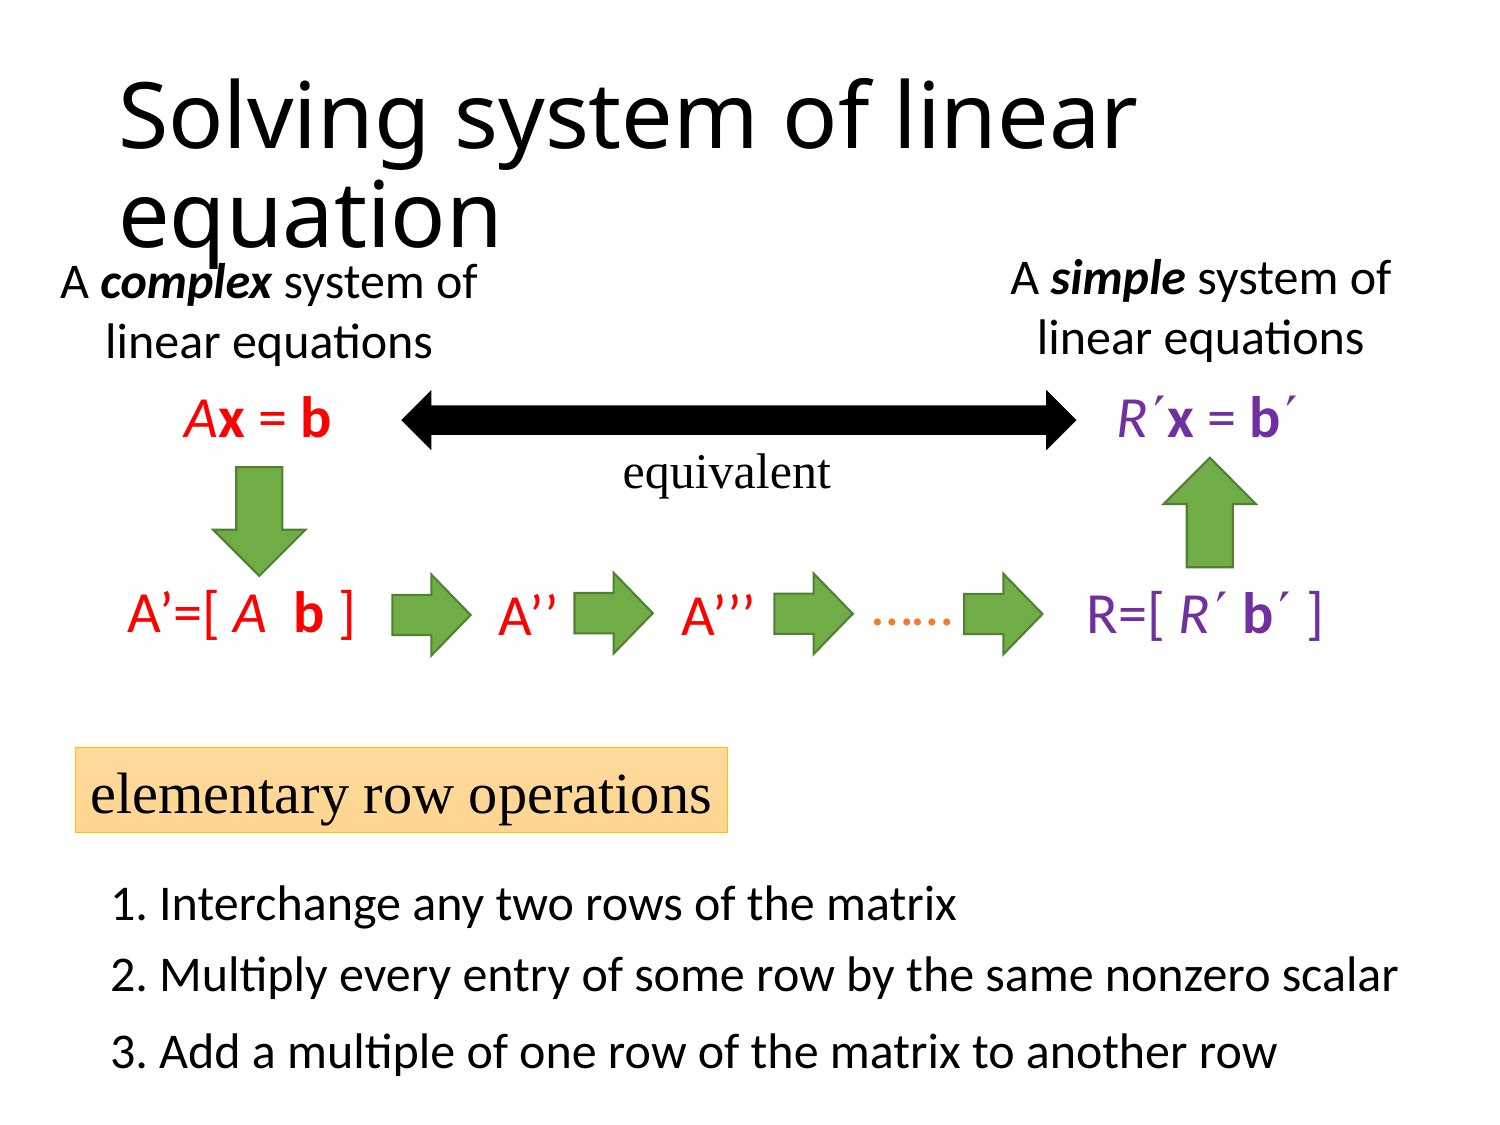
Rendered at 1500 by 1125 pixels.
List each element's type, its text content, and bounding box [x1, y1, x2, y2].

text_box A complex system of linear equations [28, 241, 510, 377]
text_box 1. Interchange any two rows of the matrix [95, 862, 1234, 934]
text_box A’=[ A b ] [99, 566, 385, 652]
text_box [391, 572, 470, 658]
text_box 2. Multiply every entry of some row by the same nonzero scalar [95, 934, 1500, 1010]
text_box [1161, 456, 1259, 569]
text_box A’’’ [653, 569, 772, 655]
text_box [573, 570, 655, 657]
text_box A simple system of linear equations [960, 237, 1442, 373]
text_box elementary row operations [75, 747, 728, 833]
text_box Rx = b [1101, 373, 1315, 457]
title Solving system of linear equation [103, 59, 1397, 278]
text_box [773, 570, 855, 657]
text_box 3. Add a multiple of one row of the matrix to another row [95, 1010, 1496, 1086]
text_box R=[ R b ] [1071, 568, 1339, 653]
text_box equivalent [607, 435, 846, 506]
text_box Ax = b [156, 377, 361, 457]
text_box …… [857, 560, 968, 645]
text_box [963, 571, 1044, 657]
text_box [401, 389, 1077, 451]
text_box [210, 466, 308, 578]
text_box A’’ [470, 569, 574, 655]
